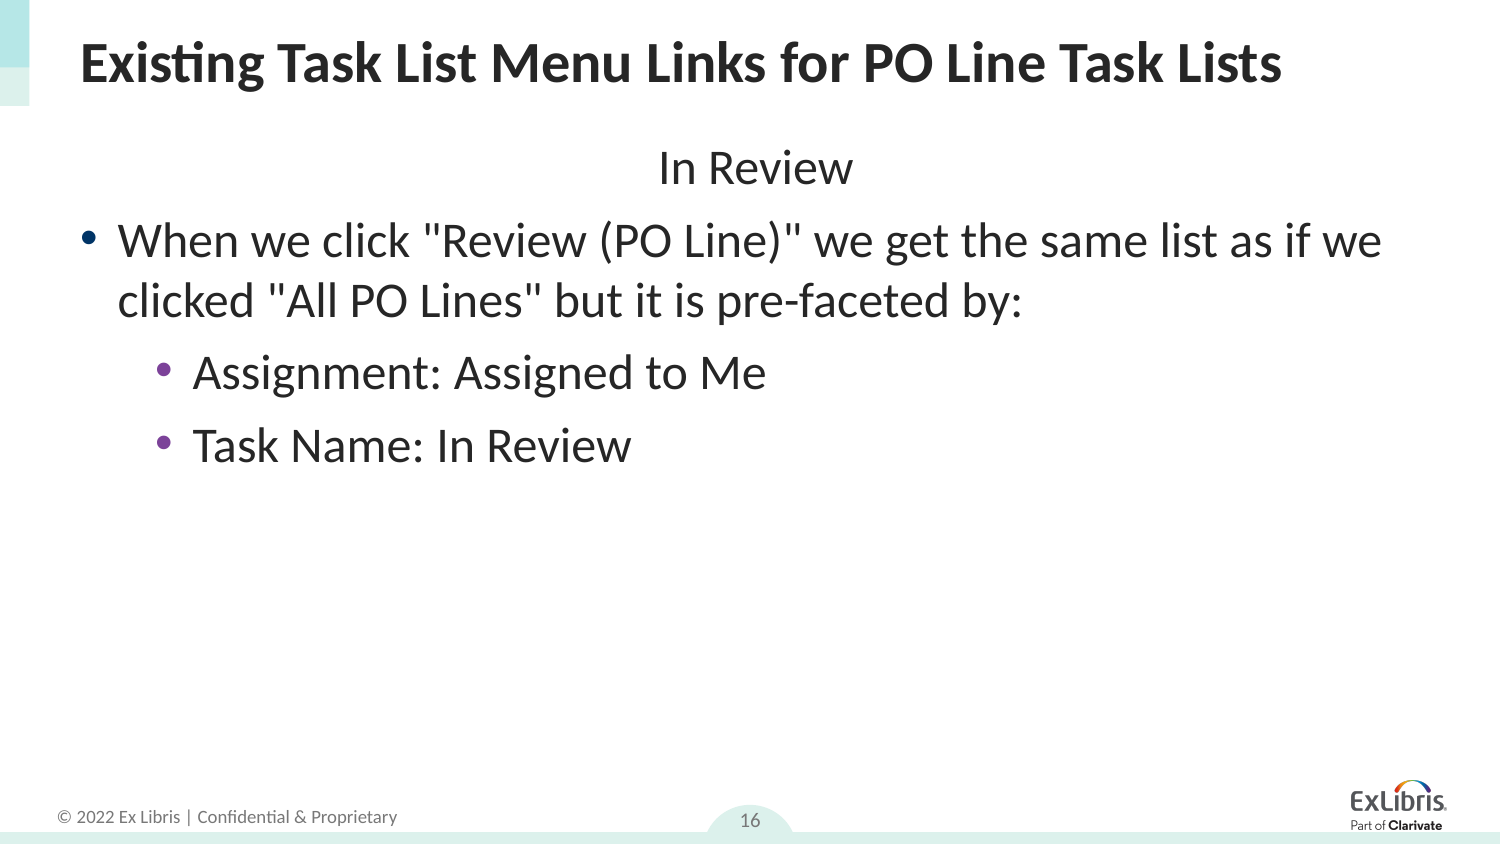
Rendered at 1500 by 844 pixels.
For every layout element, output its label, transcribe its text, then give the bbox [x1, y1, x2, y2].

list In Review When we click "Review (PO Line)" we get the same list as if we clicked "All PO Lines" but it is pre-faceted by: Assignment: Assigned to Me Task Name: In Review [64, 126, 1447, 765]
title Existing Task List Menu Links for PO Line Task Lists [64, 11, 1447, 107]
picture [1351, 780, 1447, 830]
slide_number 16 [705, 789, 795, 844]
